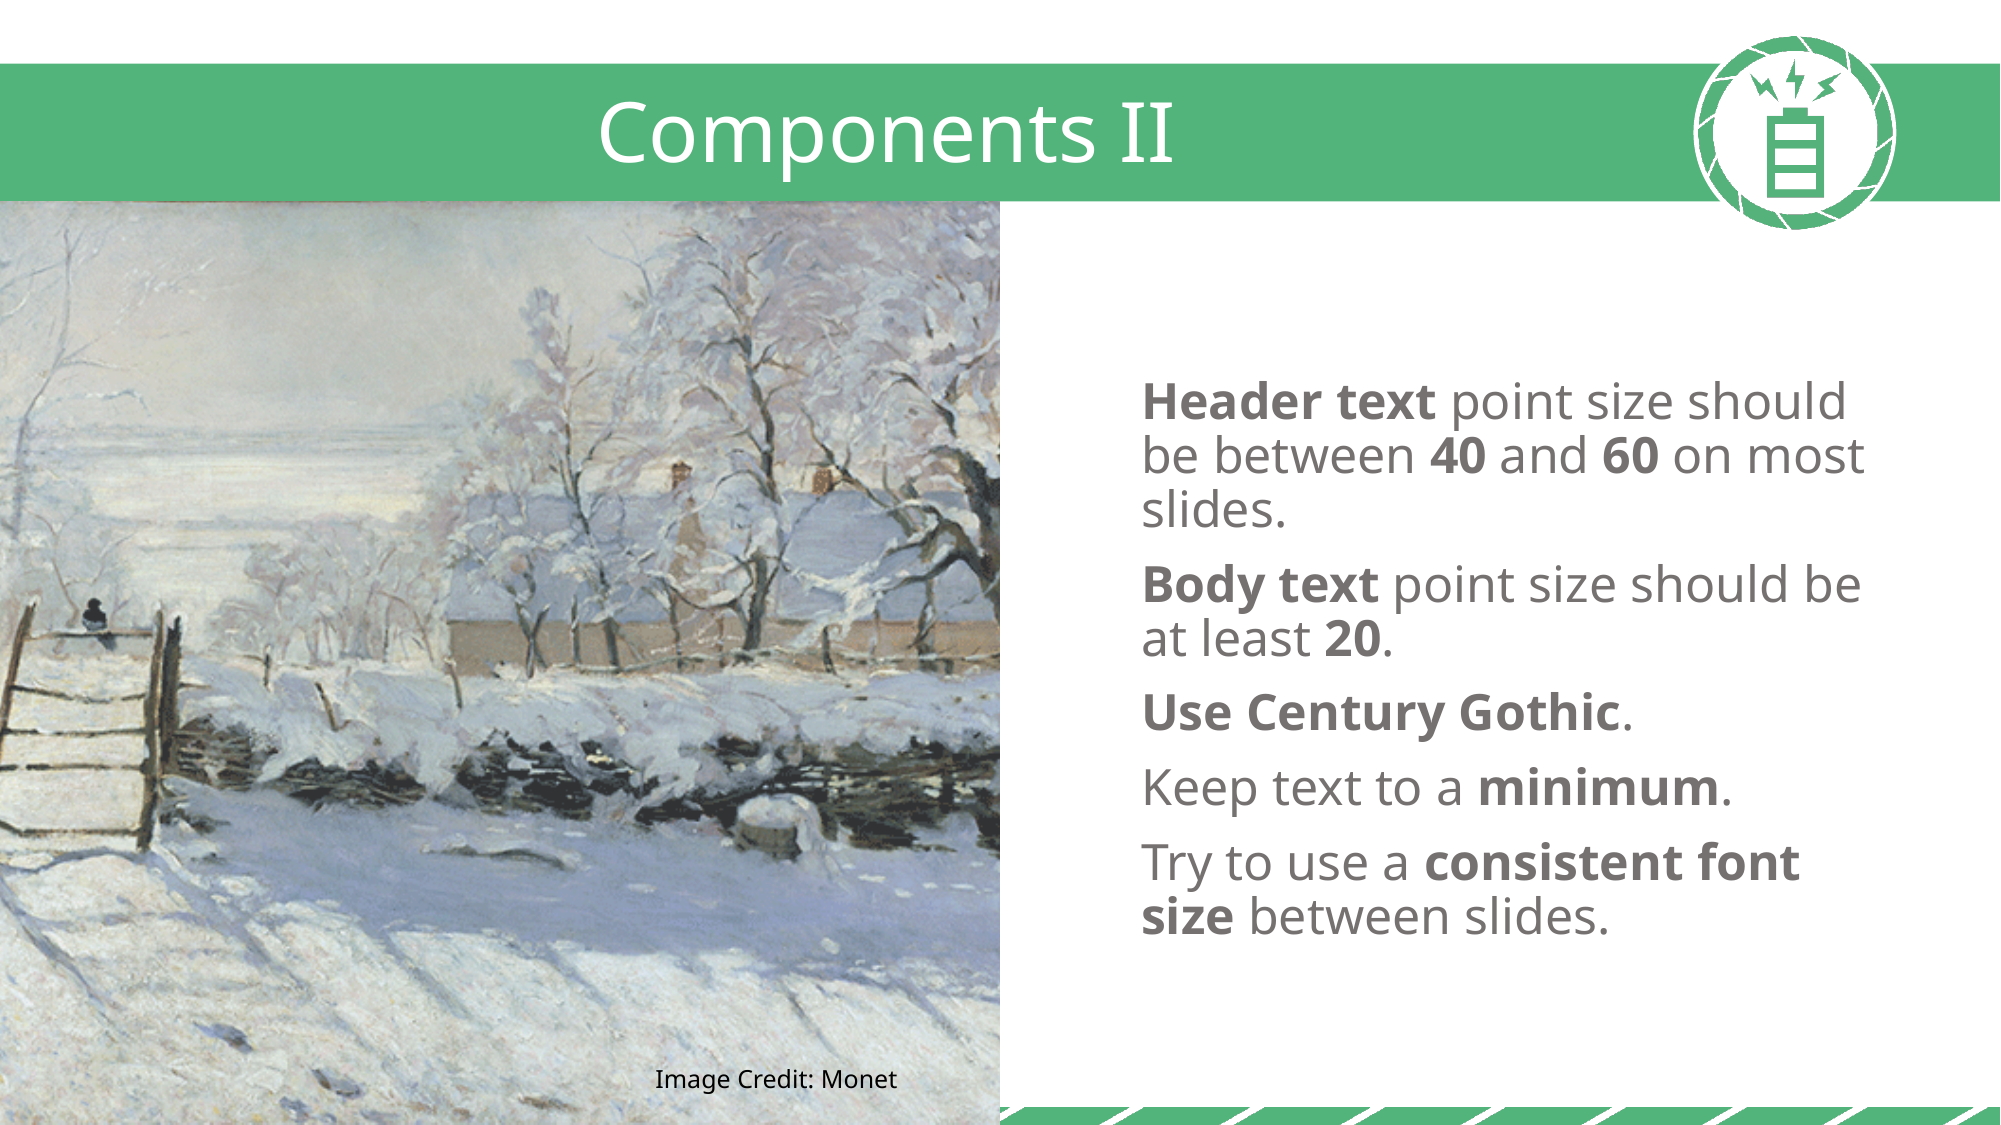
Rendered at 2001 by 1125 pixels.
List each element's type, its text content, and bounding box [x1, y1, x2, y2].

picture [1693, 31, 1897, 234]
text_box Components II [99, 82, 1674, 181]
list Header text point size should be between 40 and 60 on most slides. Body text point size should be at least 20. Use Century Gothic. Keep text to a minimum. Try to use a consistent font size between slides. [1126, 368, 1913, 1082]
picture [0, 201, 2000, 1125]
